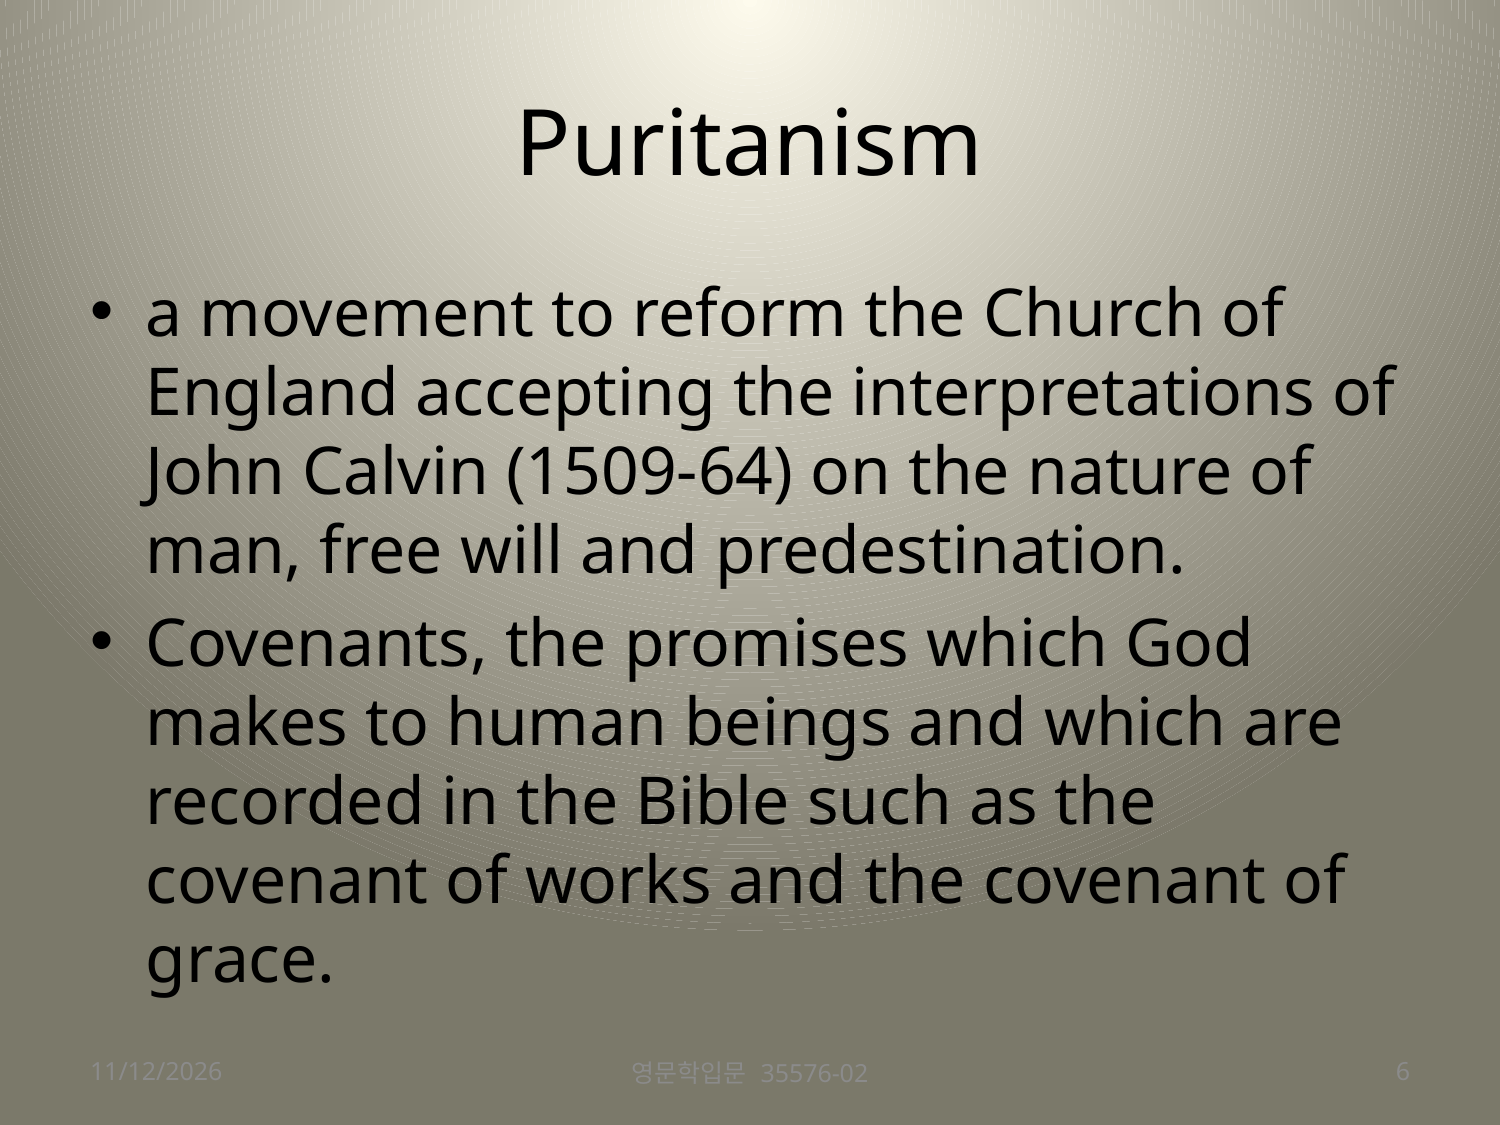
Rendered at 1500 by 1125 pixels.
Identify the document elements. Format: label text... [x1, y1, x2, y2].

footer 영문학입문 35576-02 [512, 1042, 988, 1103]
list a movement to reform the Church of England accepting the interpretations of John Calvin (1509-64) on the nature of man, free will and predestination. Covenants, the promises which God makes to human beings and which are recorded in the Bible such as the covenant of works and the covenant of grace. [75, 262, 1425, 1005]
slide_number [75, 1042, 425, 1103]
slide_number 6 [1074, 1042, 1425, 1103]
title Puritanism [75, 45, 1425, 233]
